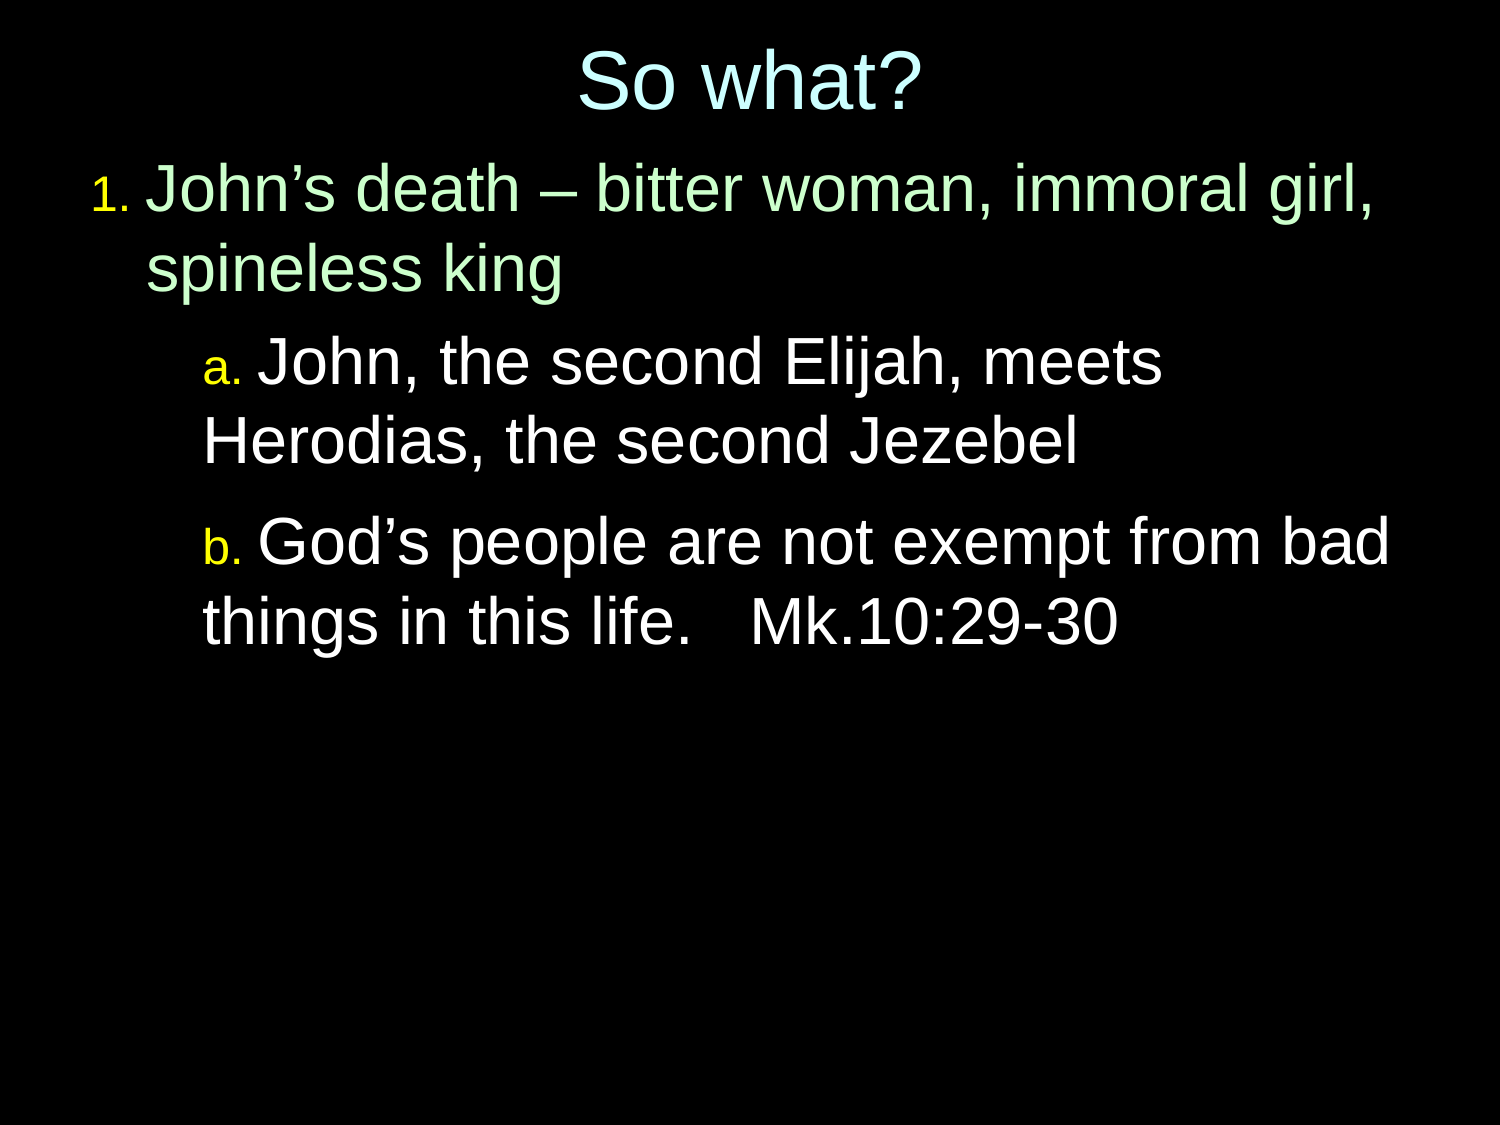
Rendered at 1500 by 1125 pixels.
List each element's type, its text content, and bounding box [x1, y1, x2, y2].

title So what? [75, 15, 1425, 137]
list 1. John’s death – bitter woman, immoral girl, spineless king a. John, the second Elijah, meets Herodias, the second Jezebel b. God’s people are not exempt from bad things in this life. Mk.10:29-30 [75, 137, 1425, 1063]
